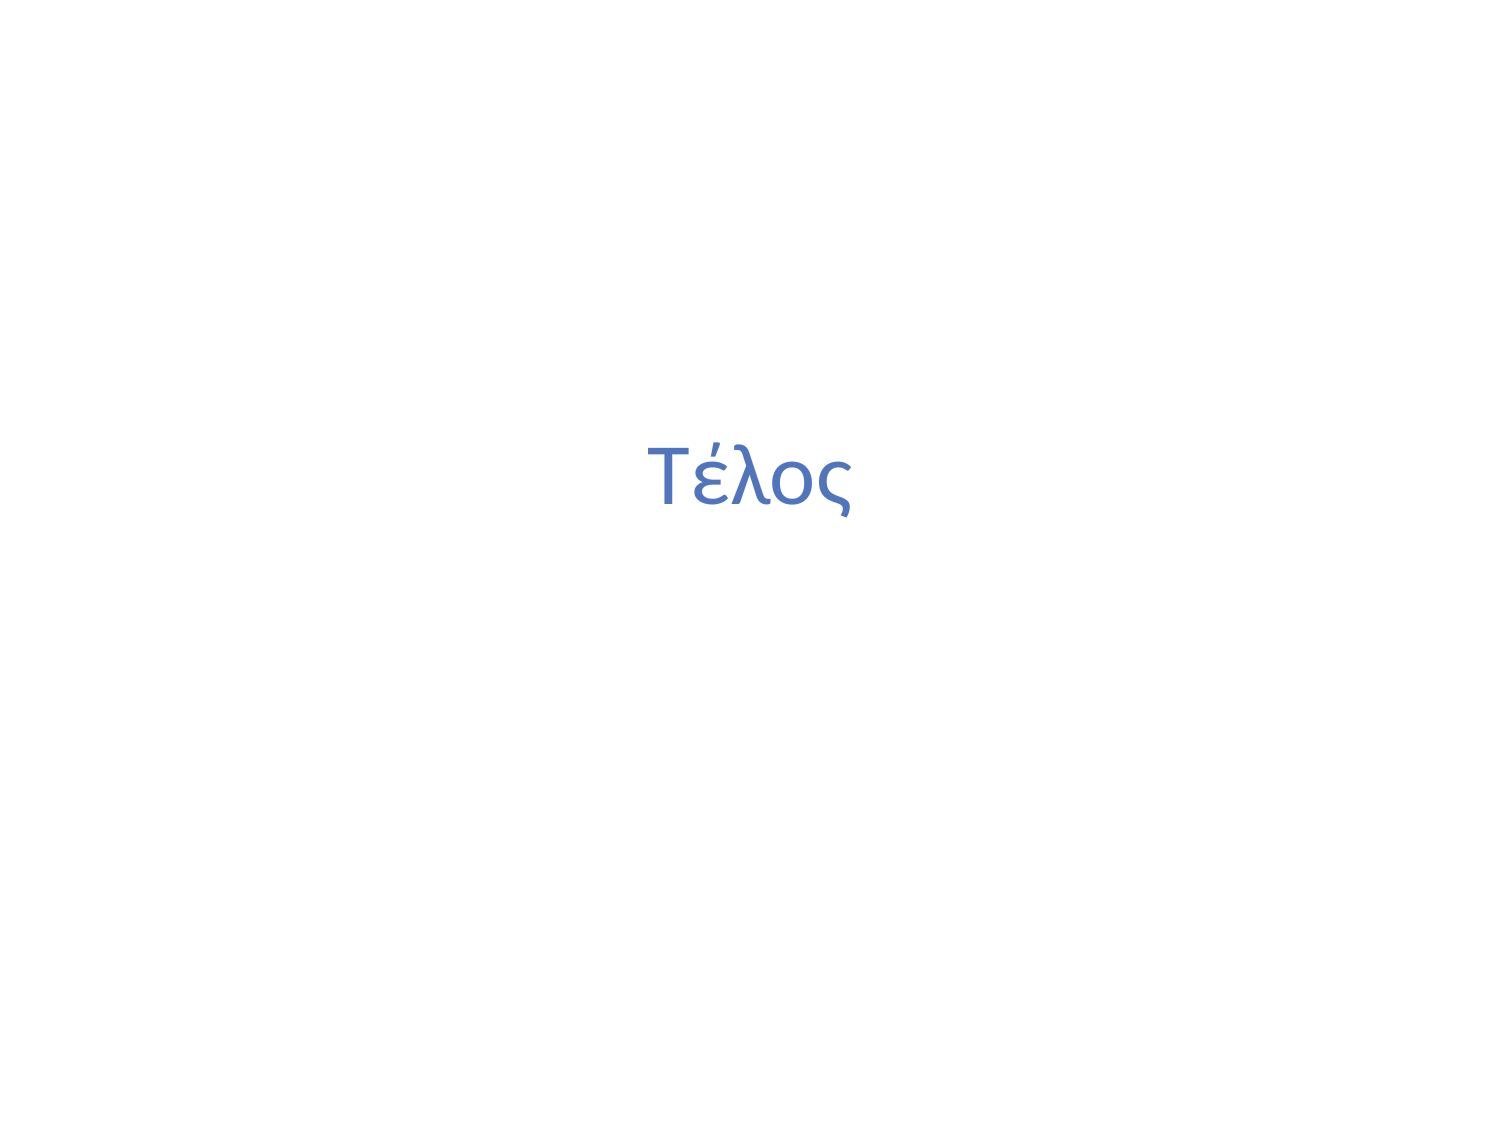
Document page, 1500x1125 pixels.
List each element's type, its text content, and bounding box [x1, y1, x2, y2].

title Τέλος [112, 349, 1388, 591]
